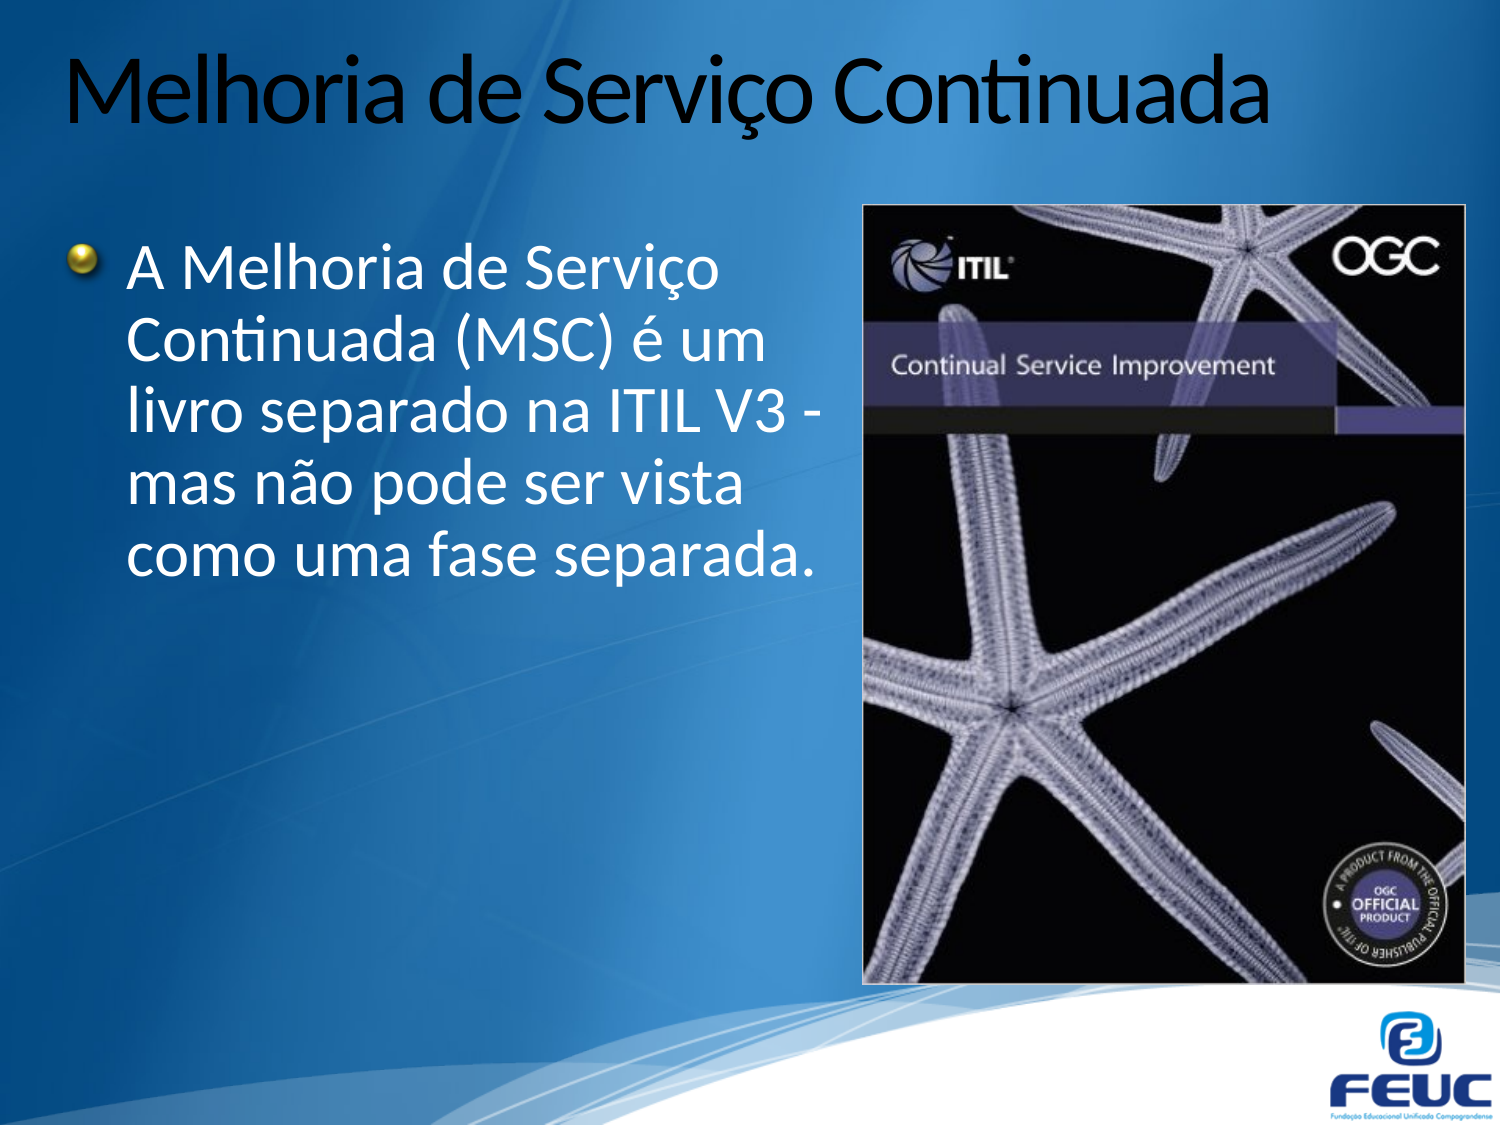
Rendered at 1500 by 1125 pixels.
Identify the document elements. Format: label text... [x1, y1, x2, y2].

picture [0, 0, 1500, 1125]
list A Melhoria de Serviço Continuada (MSC) é um livro separado na ITIL V3 - mas não pode ser vista como uma fase separada. [62, 231, 856, 596]
title Melhoria de Serviço Continuada [62, 37, 1438, 147]
